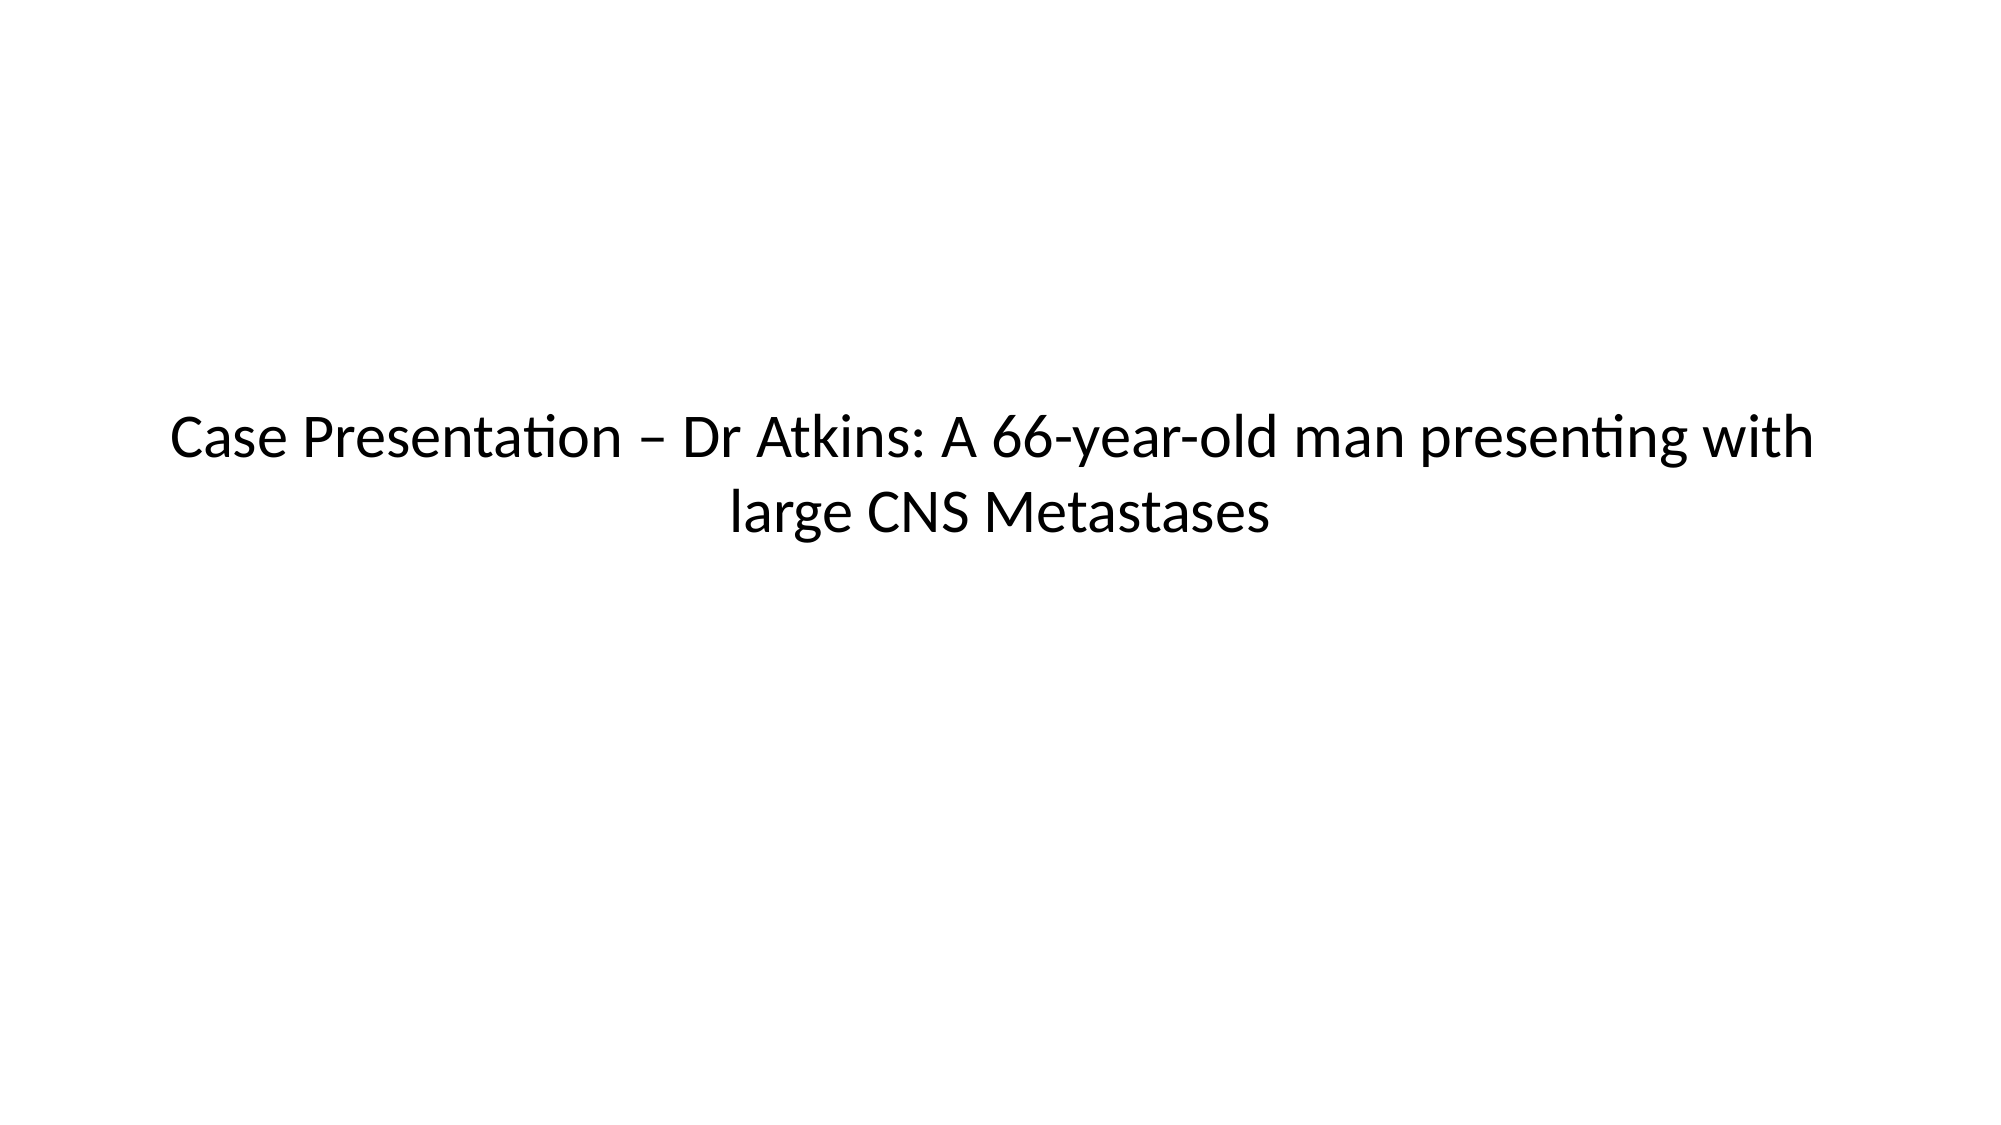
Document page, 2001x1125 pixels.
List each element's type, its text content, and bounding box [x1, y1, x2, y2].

title Case Presentation – Dr Atkins: A 66-year-old man presenting with large CNS Metastases [150, 349, 1850, 591]
